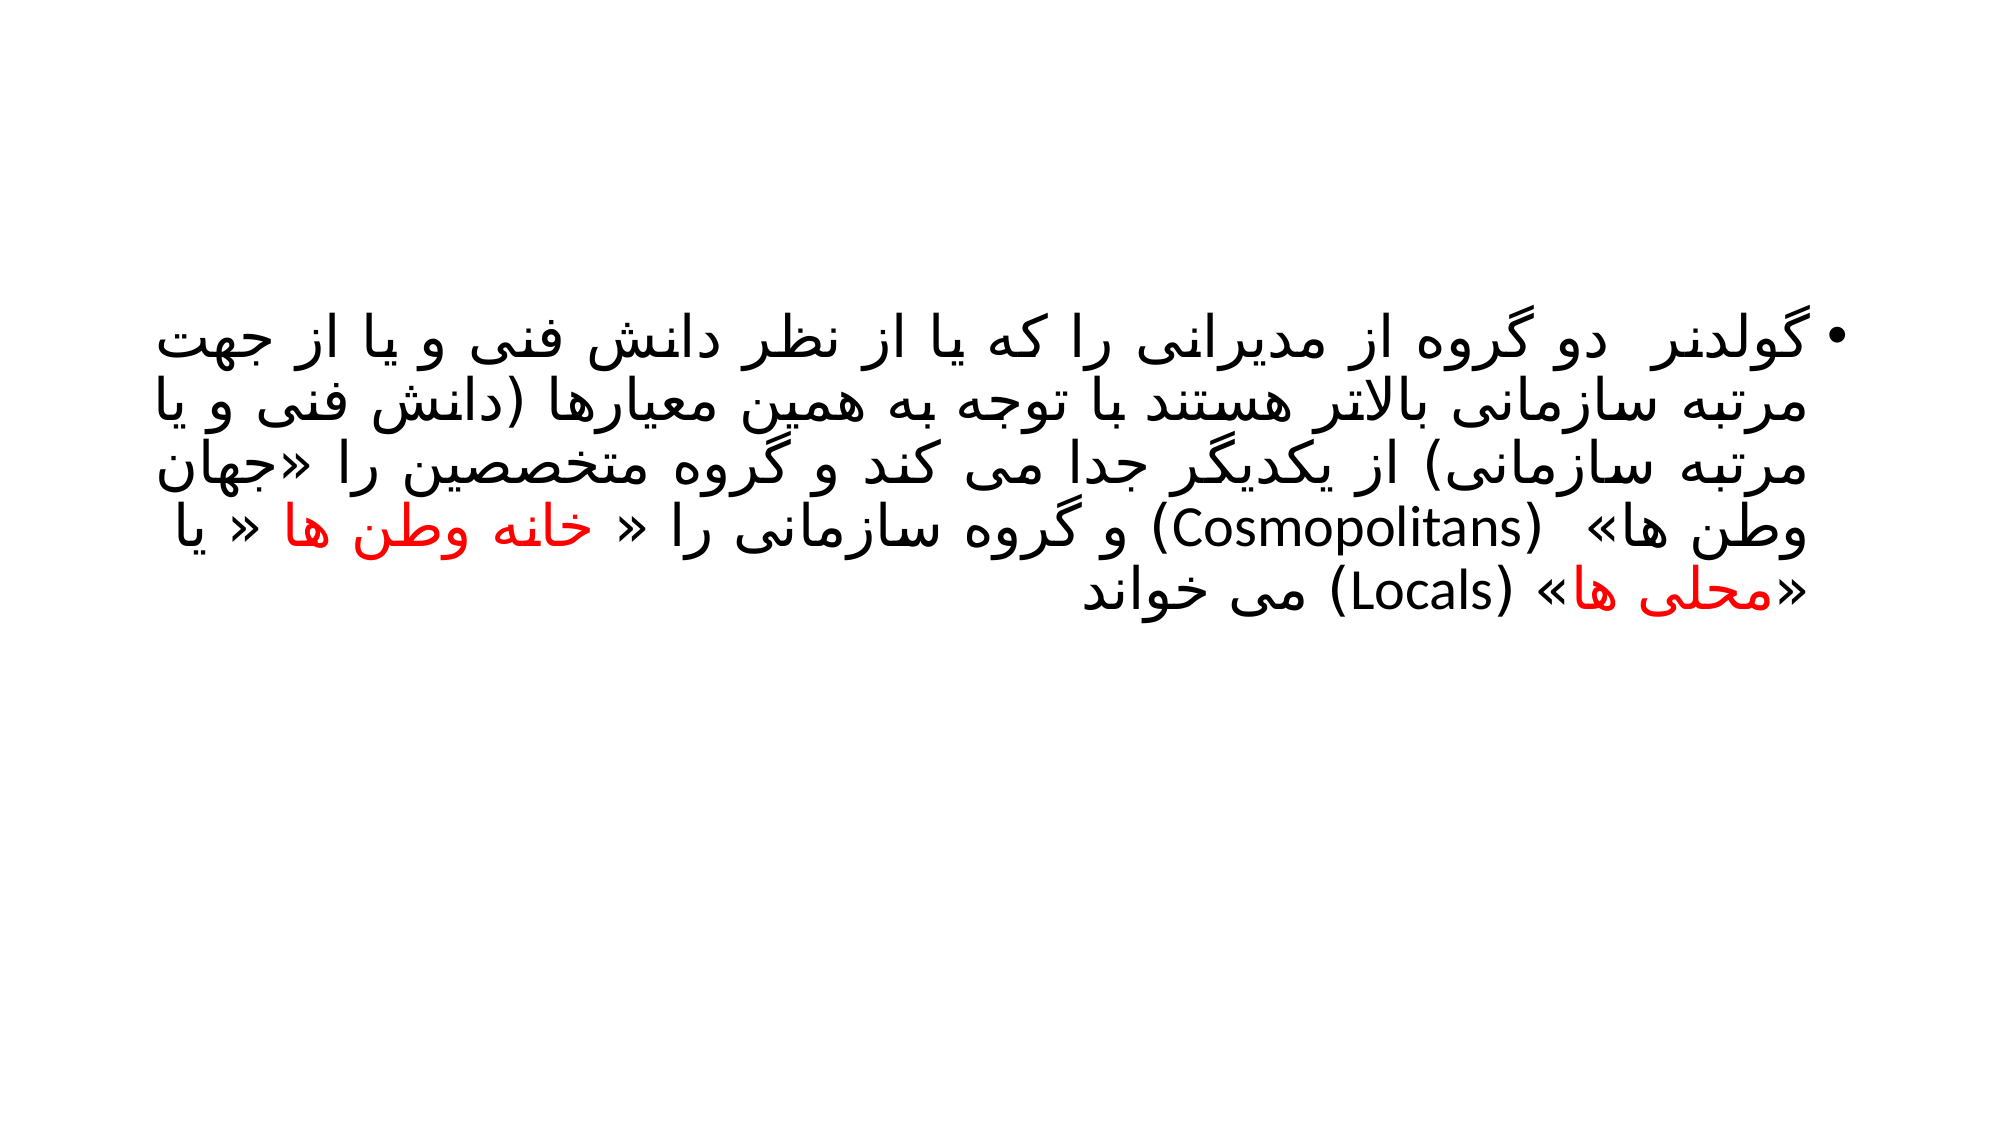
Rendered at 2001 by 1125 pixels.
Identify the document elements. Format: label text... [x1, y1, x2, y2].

list گولدنر دو گروه از مدیرانی را که یا از نظر دانش فنی و یا از جهت مرتبه سازمانی بالاتر هستند با توجه به همین معیارها (دانش فنی و یا مرتبه سازمانی) از یکدیگر جدا می کند و گروه متخصصین را «جهان وطن ها» (Cosmopolitans) و گروه سازمانی را « خانه وطن ها « یا «محلی ها» (Locals) می خواند [137, 299, 1863, 1014]
